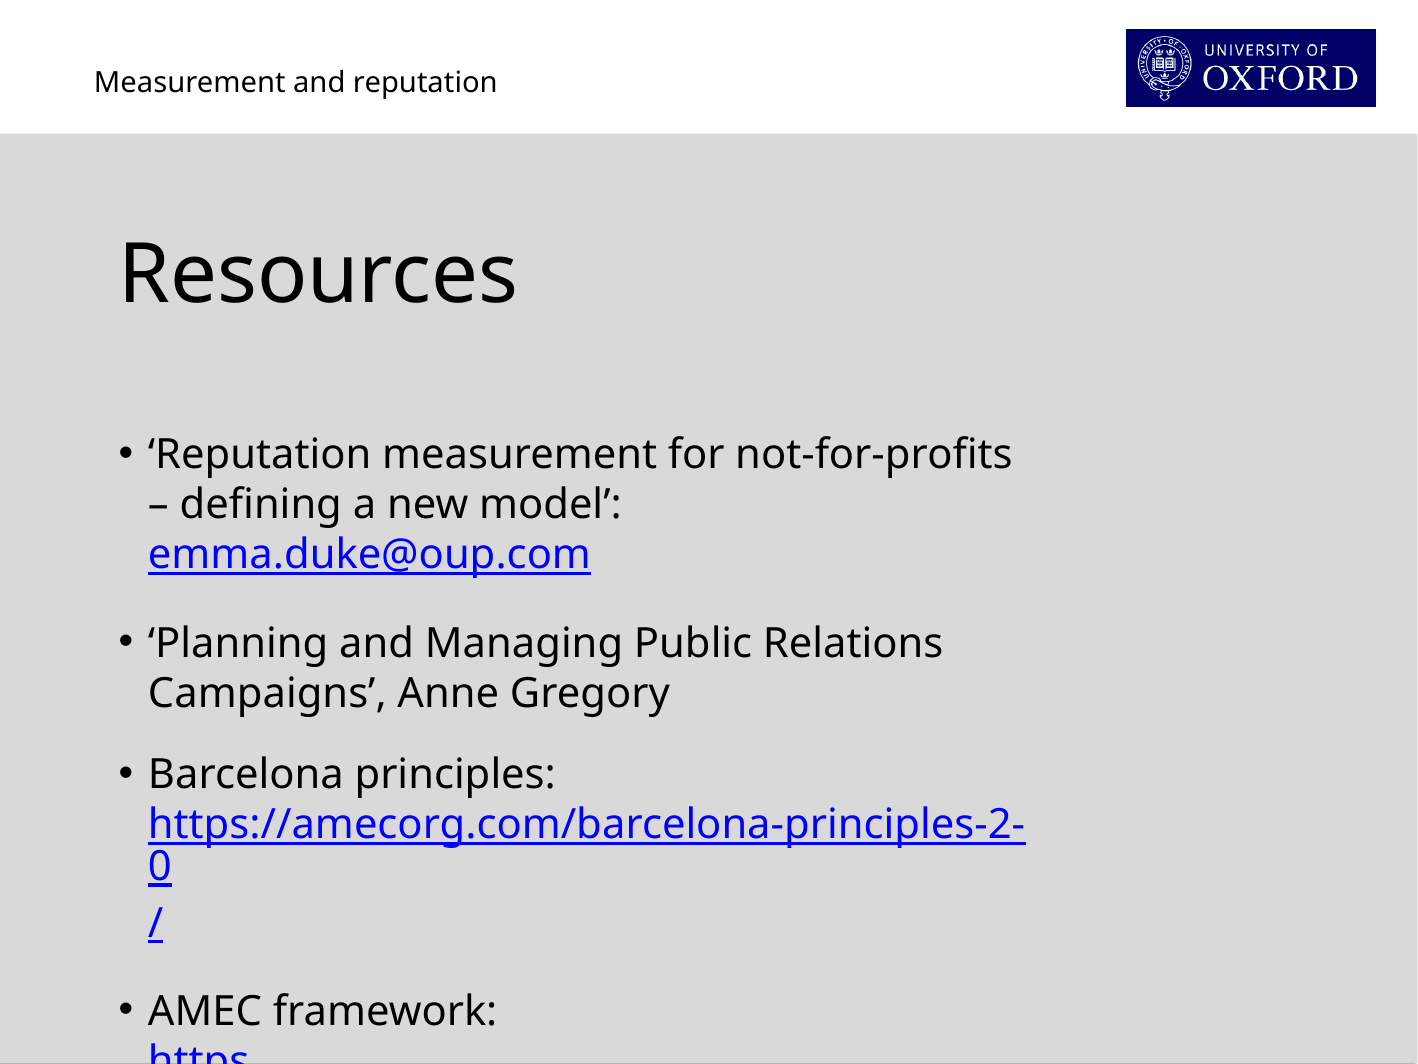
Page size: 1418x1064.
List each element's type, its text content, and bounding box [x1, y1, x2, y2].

text_box Resources [103, 212, 1046, 362]
text_box ‘Reputation measurement for not-for-profits – defining a new model’: emma.duke@oup.com ‘Planning and Managing Public Relations Campaigns’, Anne Gregory Barcelona principles: https://amecorg.com/barcelona-principles-2-0/ AMEC framework: https://amecorg.com/amecframework/framework/interactive-framework/ [103, 419, 1046, 1064]
picture [1126, 29, 1376, 107]
